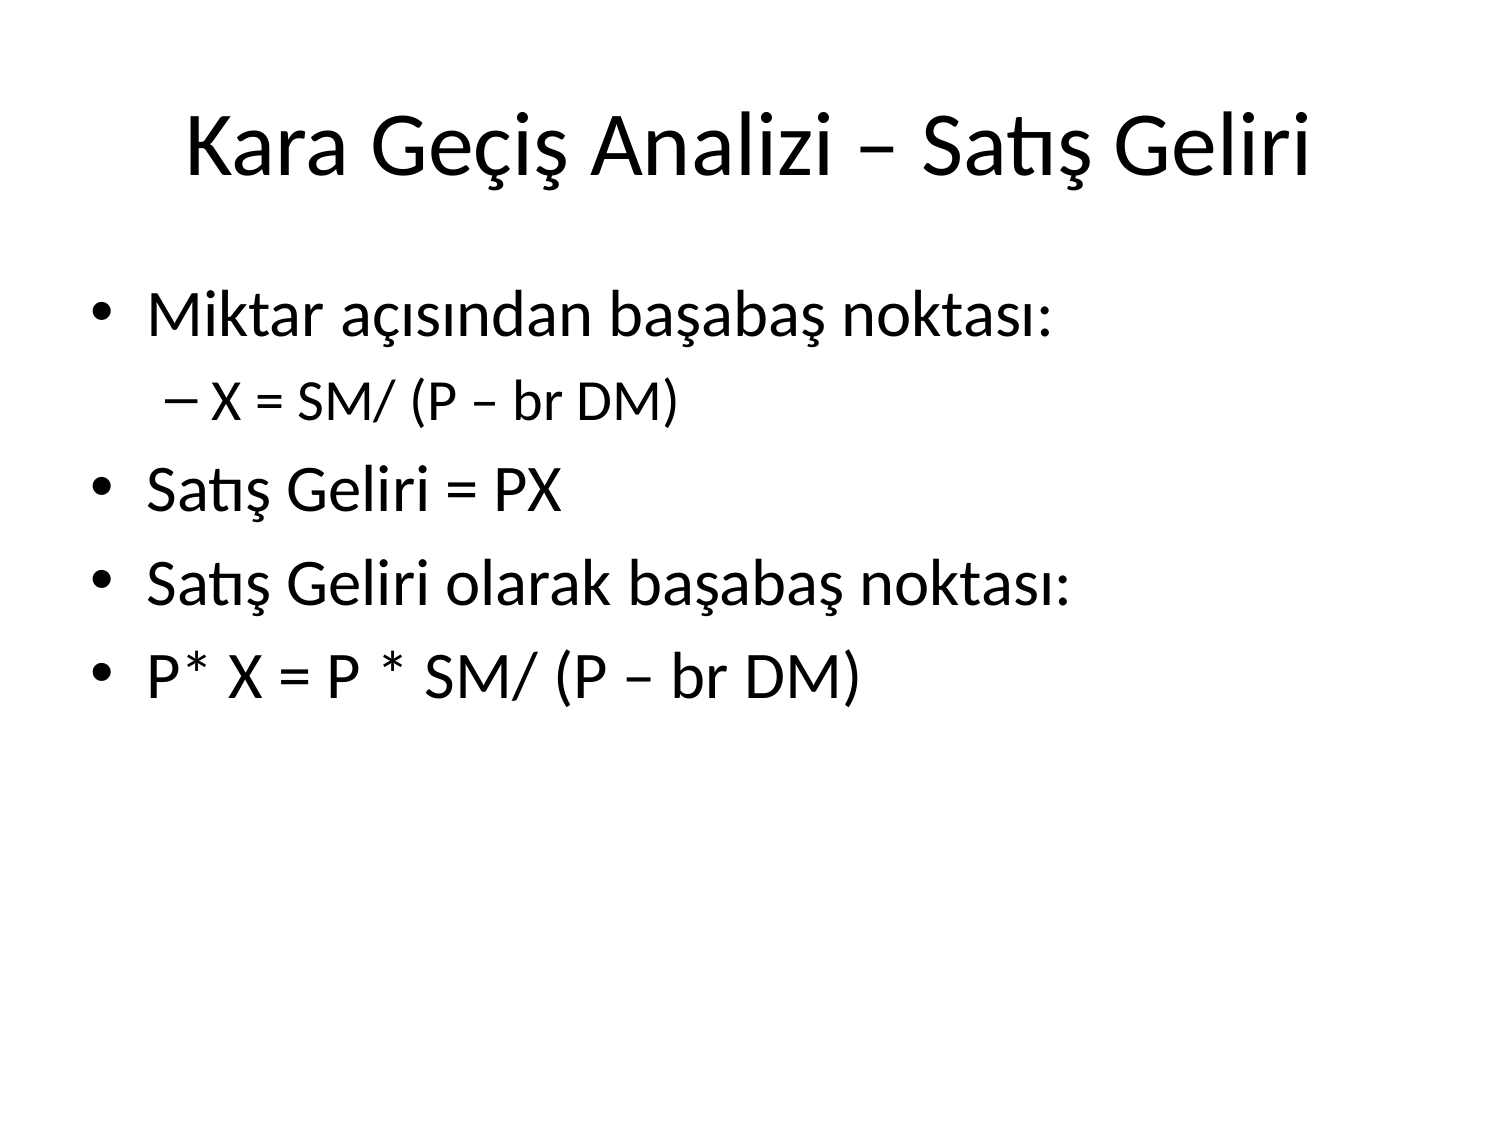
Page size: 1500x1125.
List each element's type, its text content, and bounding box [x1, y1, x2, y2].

title Kara Geçiş Analizi – Satış Geliri [75, 45, 1425, 233]
list Miktar açısından başabaş noktası: X = SM/ (P – br DM) Satış Geliri = PX Satış Geliri olarak başabaş noktası: P* X = P * SM/ (P – br DM) [75, 262, 1425, 1005]
